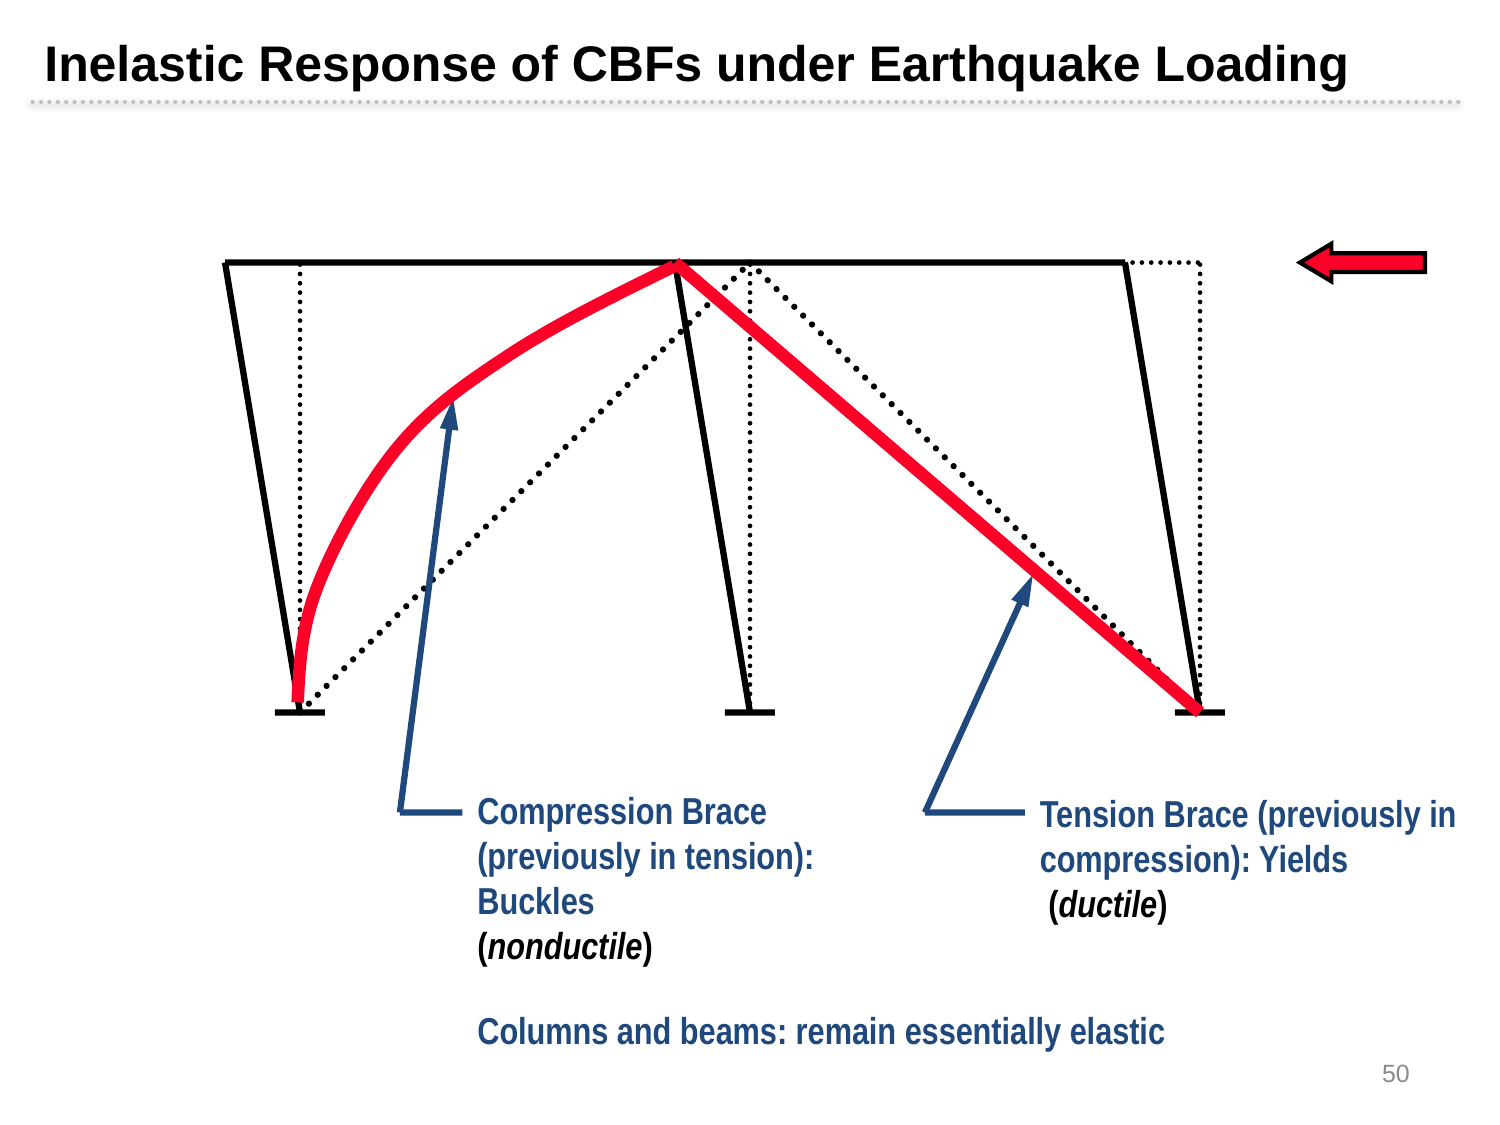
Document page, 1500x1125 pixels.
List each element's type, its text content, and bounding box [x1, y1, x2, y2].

text_box Columns and beams: remain essentially elastic [462, 999, 1313, 1060]
text_box Compression Brace (previously in tension): Buckles (nonductile) [462, 779, 925, 975]
text_box [1299, 243, 1426, 282]
list Inelastic Response of CBFs under Earthquake Loading [29, 23, 1377, 91]
text_box Tension Brace (previously in compression): Yields (ductile) [1024, 782, 1488, 932]
slide_number 50 [1074, 1042, 1425, 1103]
text_box [297, 266, 675, 703]
text_box [925, 574, 1033, 812]
